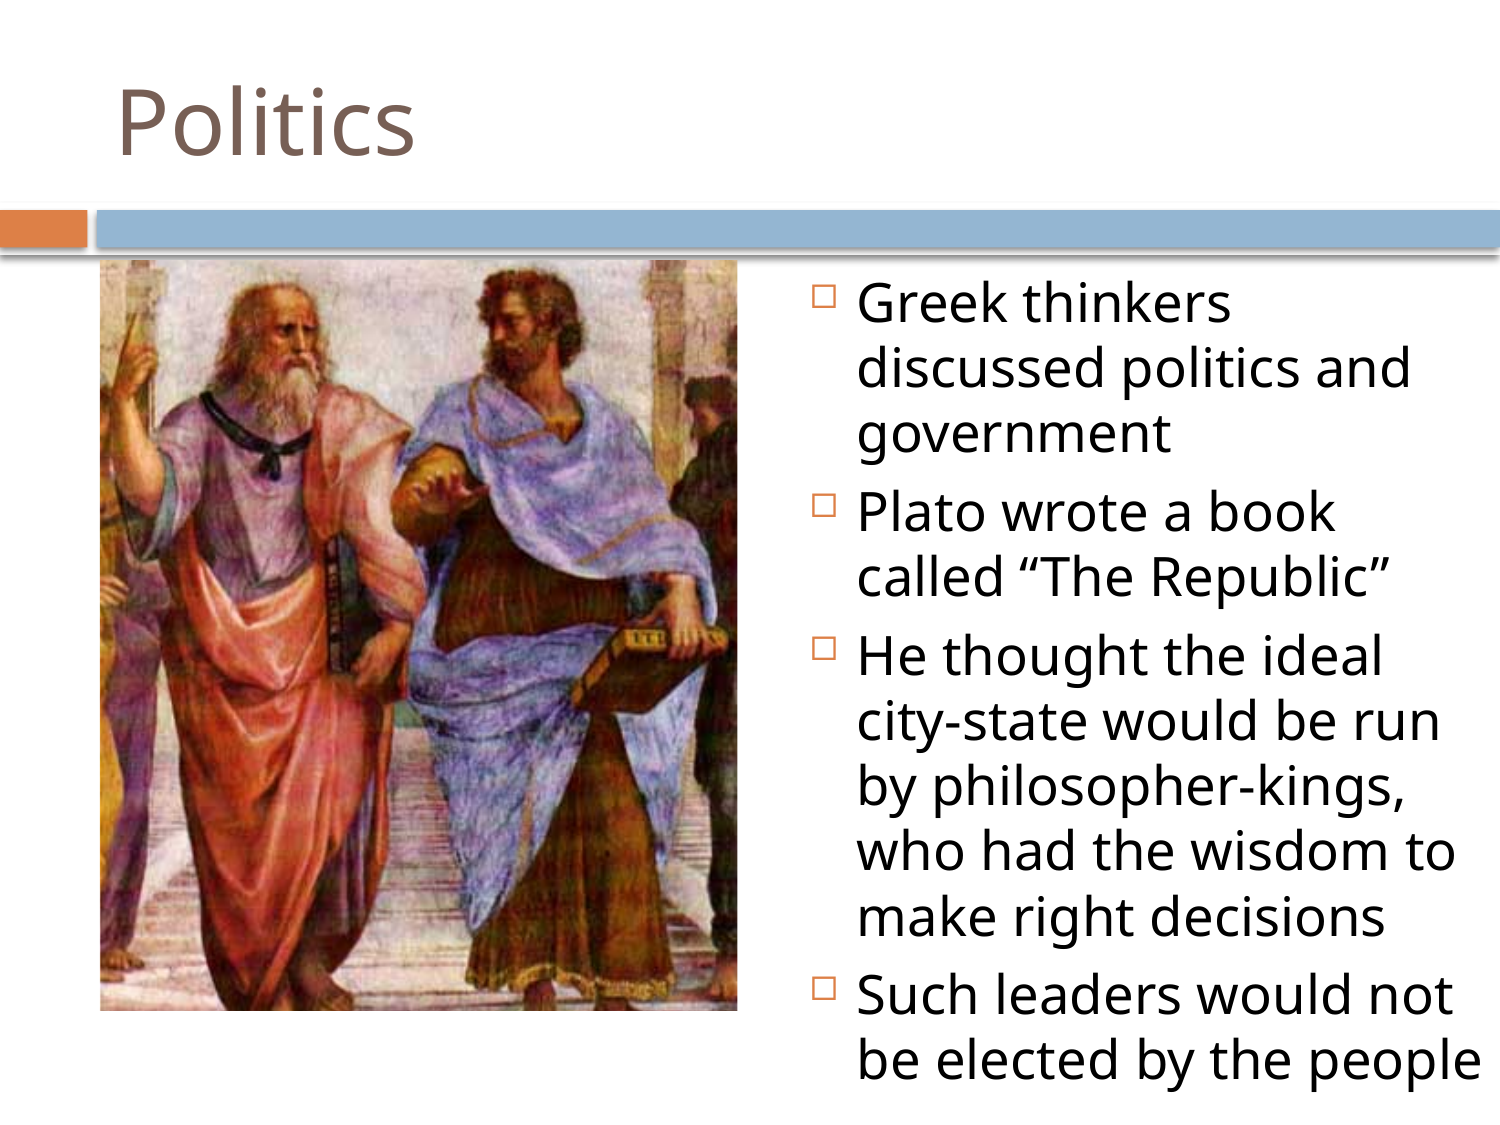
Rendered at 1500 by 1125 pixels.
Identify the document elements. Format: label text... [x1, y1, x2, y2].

title Politics [99, 37, 1438, 200]
list Greek thinkers discussed politics and government Plato wrote a book called “The Republic” He thought the ideal city-state would be run by philosopher-kings, who had the wisdom to make right decisions Such leaders would not be elected by the people [794, 260, 1500, 1125]
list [99, 260, 738, 1011]
